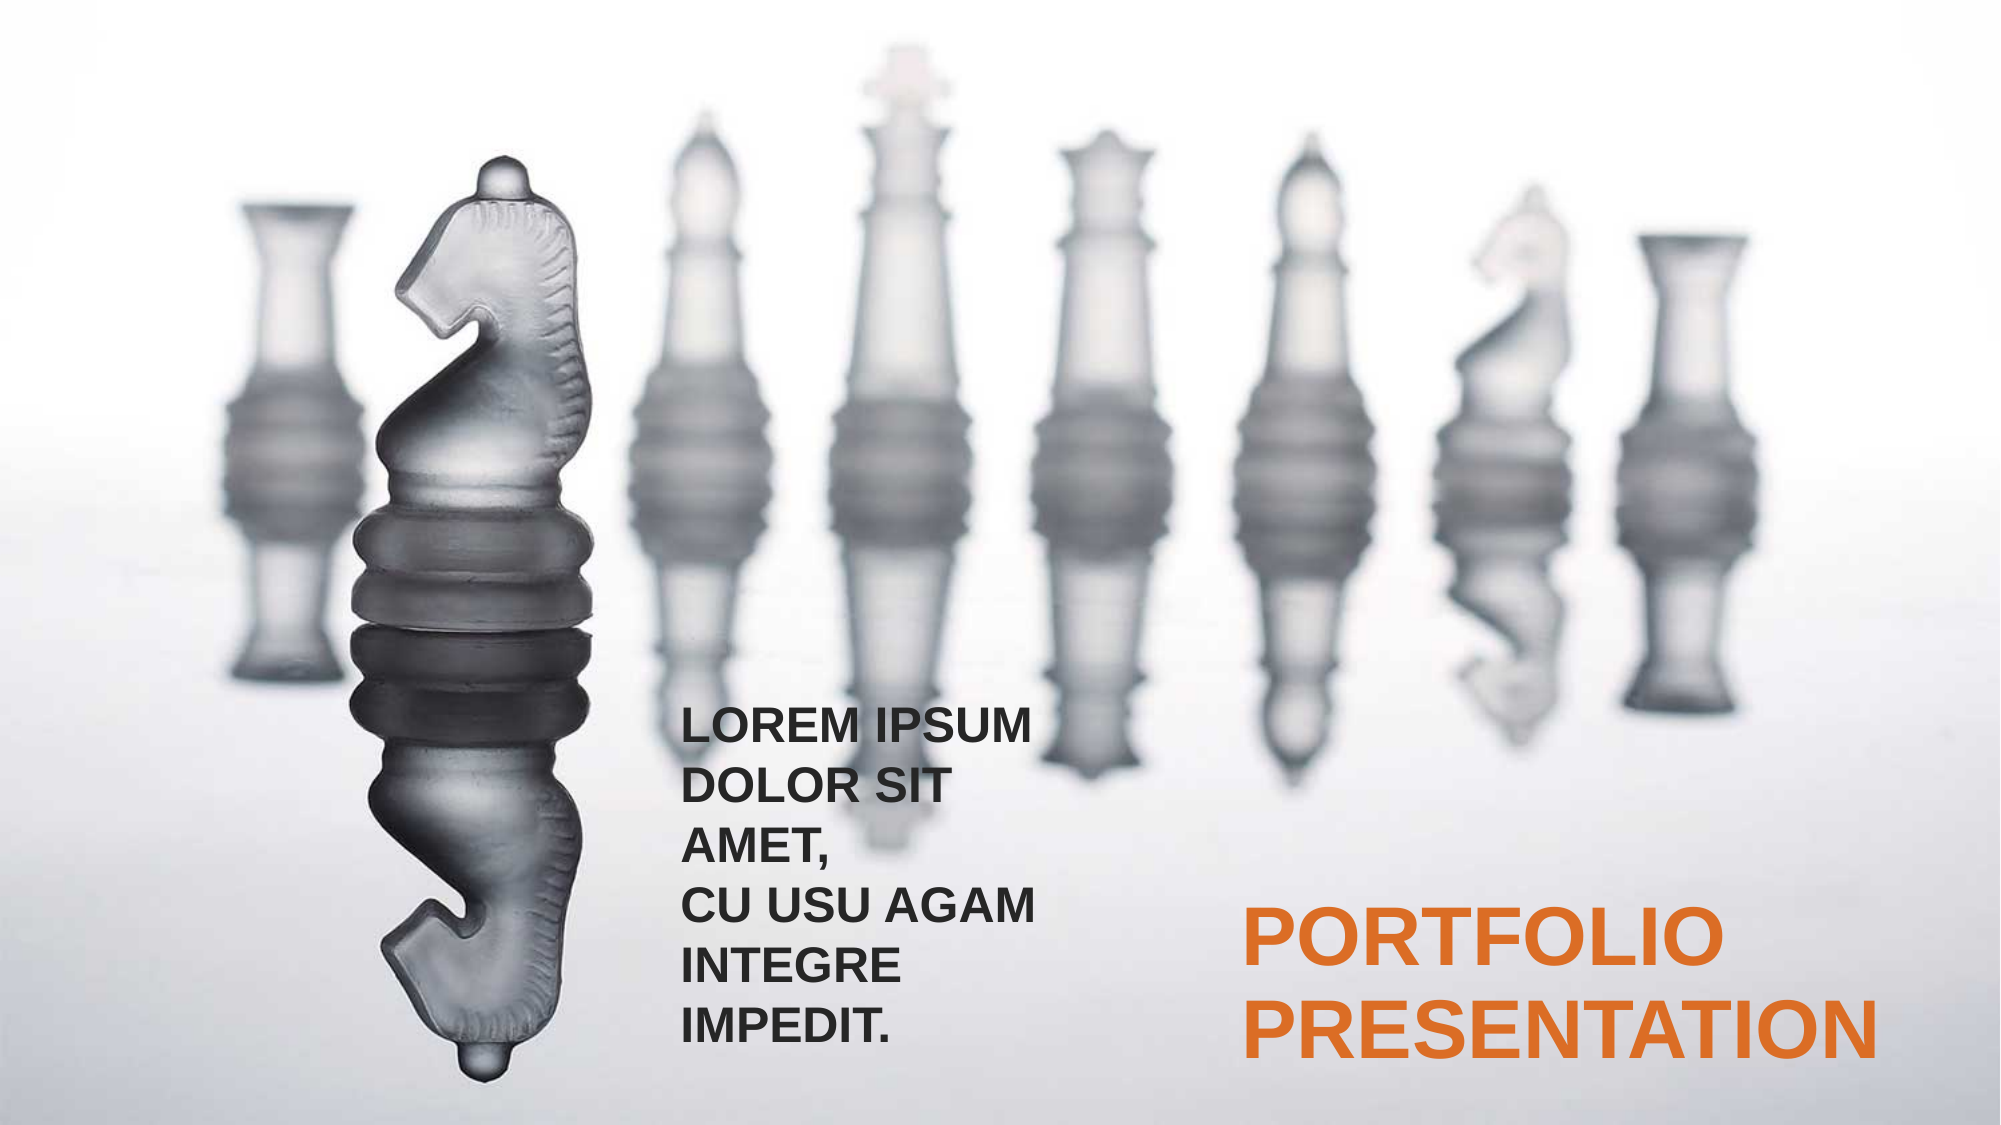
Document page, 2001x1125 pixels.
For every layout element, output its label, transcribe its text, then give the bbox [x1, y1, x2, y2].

text_box LOREM IPSUM DOLOR SIT AMET, CU USU AGAM INTEGRE IMPEDIT. [665, 685, 1113, 1060]
picture [0, 0, 2001, 1125]
text_box PORTFOLIO [1241, 872, 1963, 965]
text_box PRESENTATION [1241, 965, 1963, 1084]
